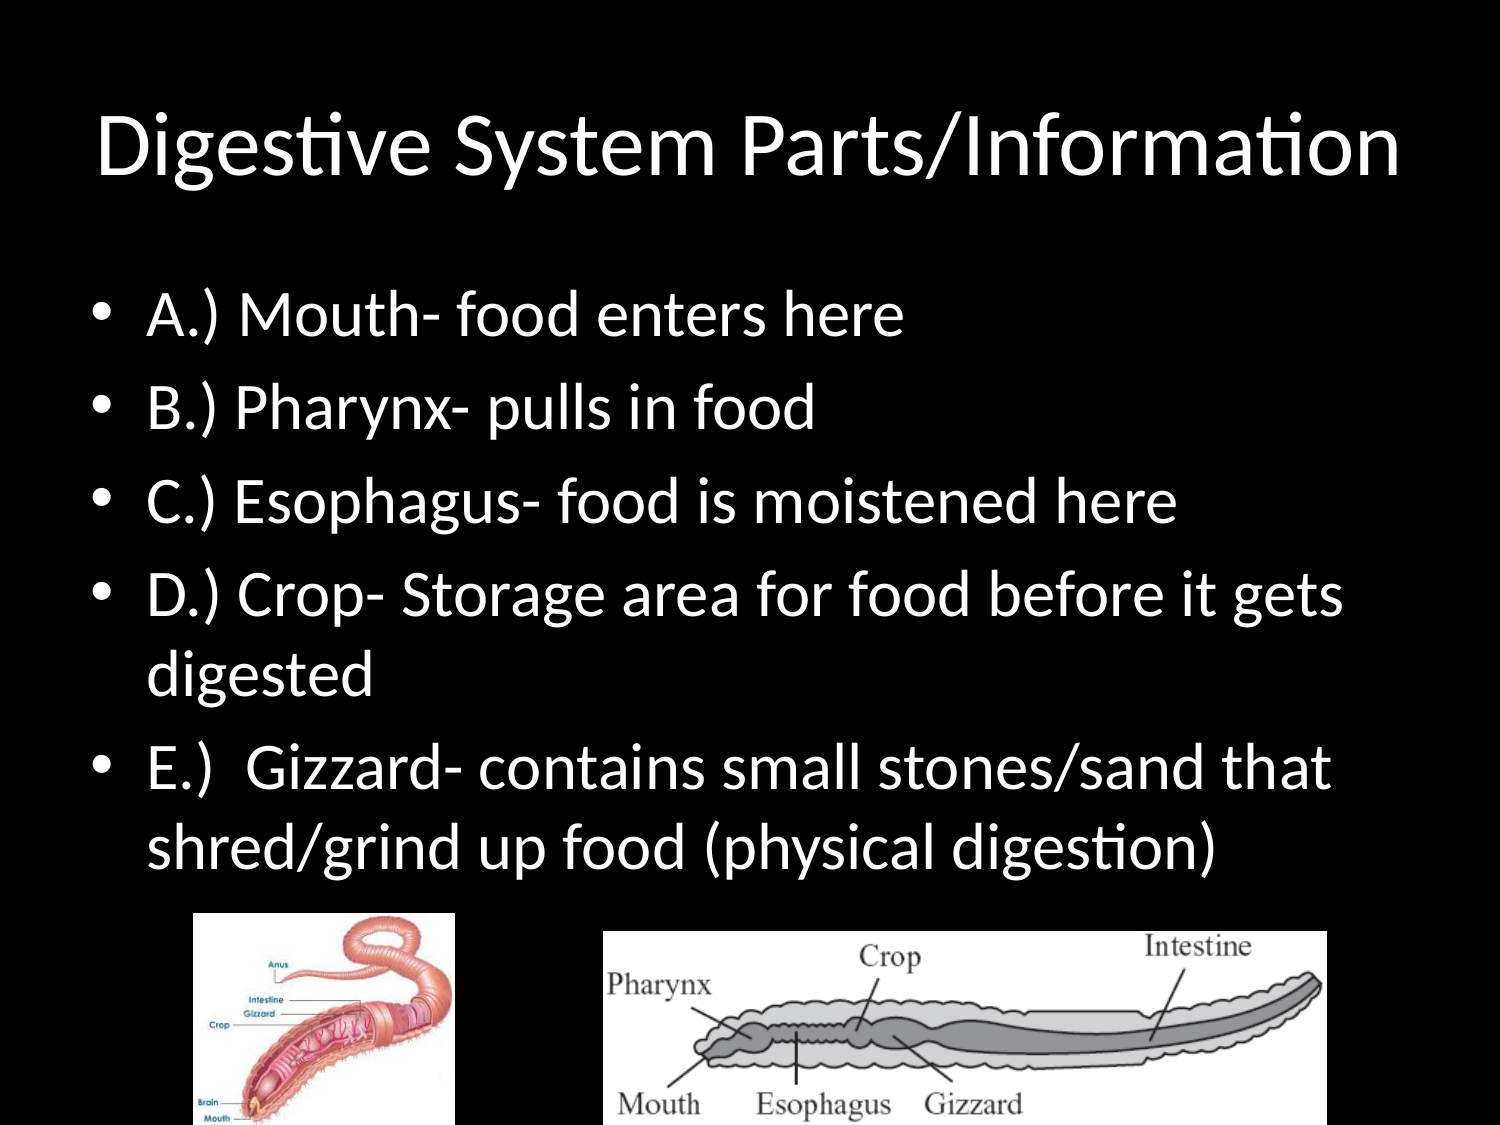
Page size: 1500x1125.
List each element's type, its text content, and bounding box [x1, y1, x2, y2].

picture [192, 913, 456, 1125]
list A.) Mouth- food enters here B.) Pharynx- pulls in food C.) Esophagus- food is moistened here D.) Crop- Storage area for food before it gets digested E.) Gizzard- contains small stones/sand that shred/grind up food (physical digestion) [75, 262, 1425, 1005]
picture [603, 931, 1327, 1125]
title Digestive System Parts/Information [75, 45, 1425, 233]
